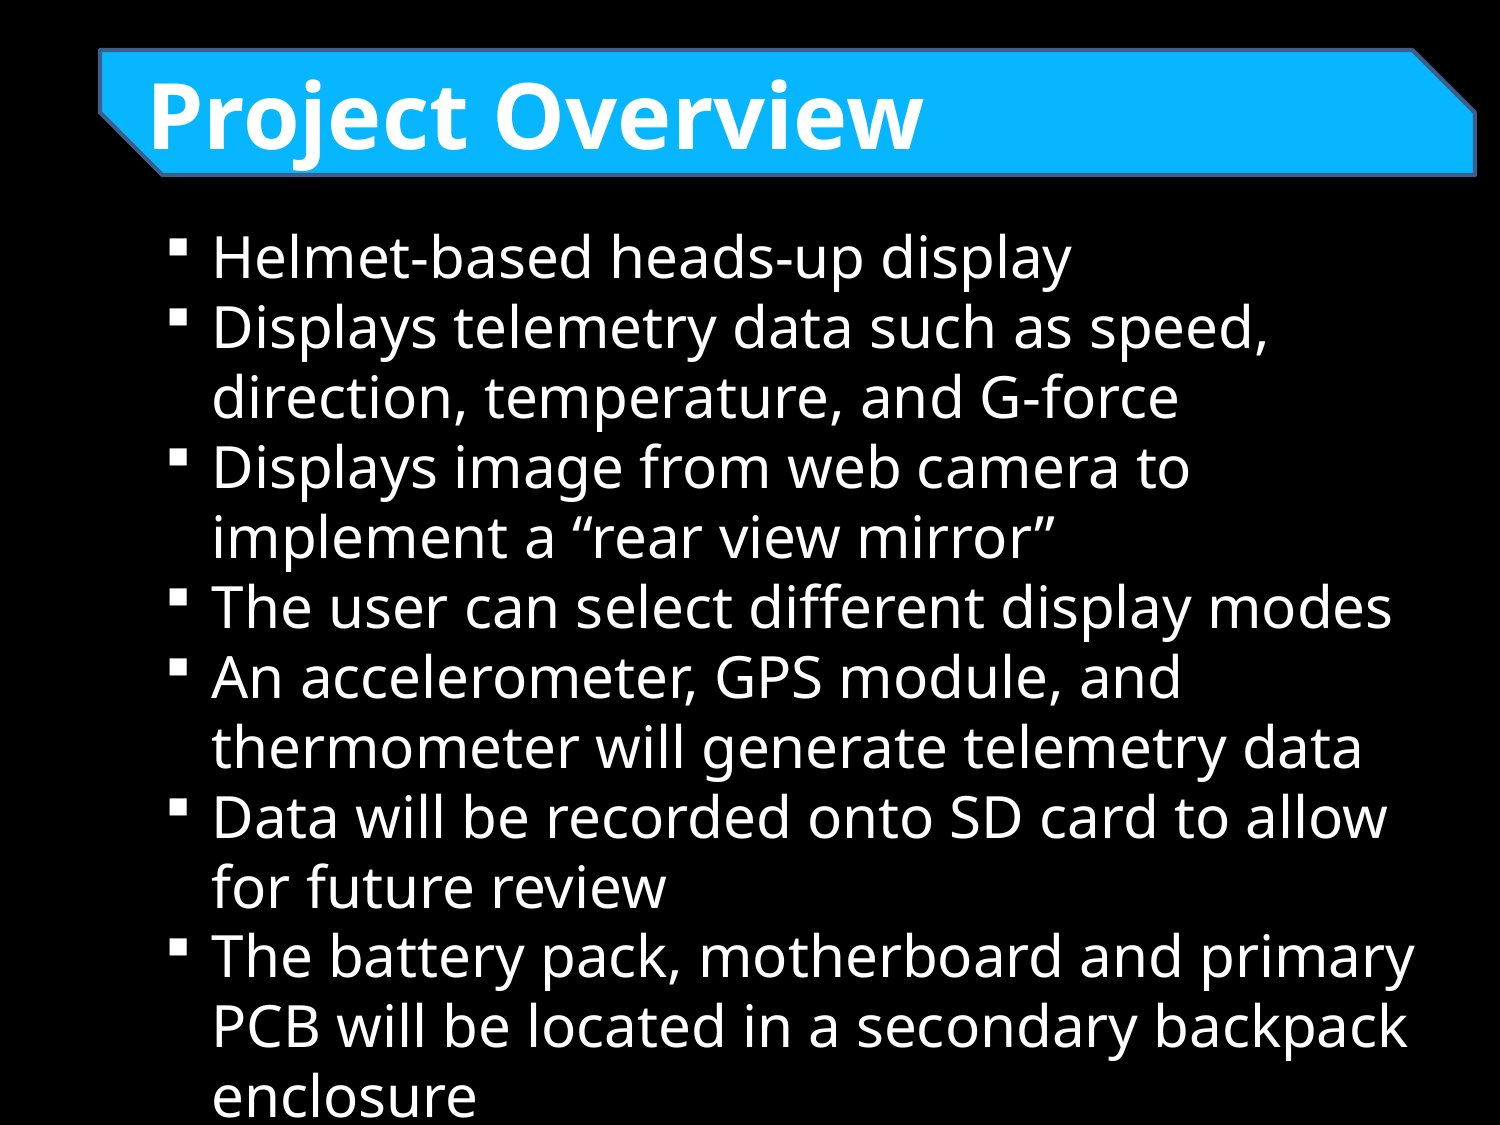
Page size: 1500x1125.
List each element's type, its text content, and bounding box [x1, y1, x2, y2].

text_box Project Overview [97, 47, 1478, 178]
text_box Helmet-based heads-up display Displays telemetry data such as speed, direction, temperature, and G-force Displays image from web camera to implement a “rear view mirror” The user can select different display modes An accelerometer, GPS module, and thermometer will generate telemetry data Data will be recorded onto SD card to allow for future review The battery pack, motherboard and primary PCB will be located in a secondary backpack enclosure [149, 212, 1488, 1125]
